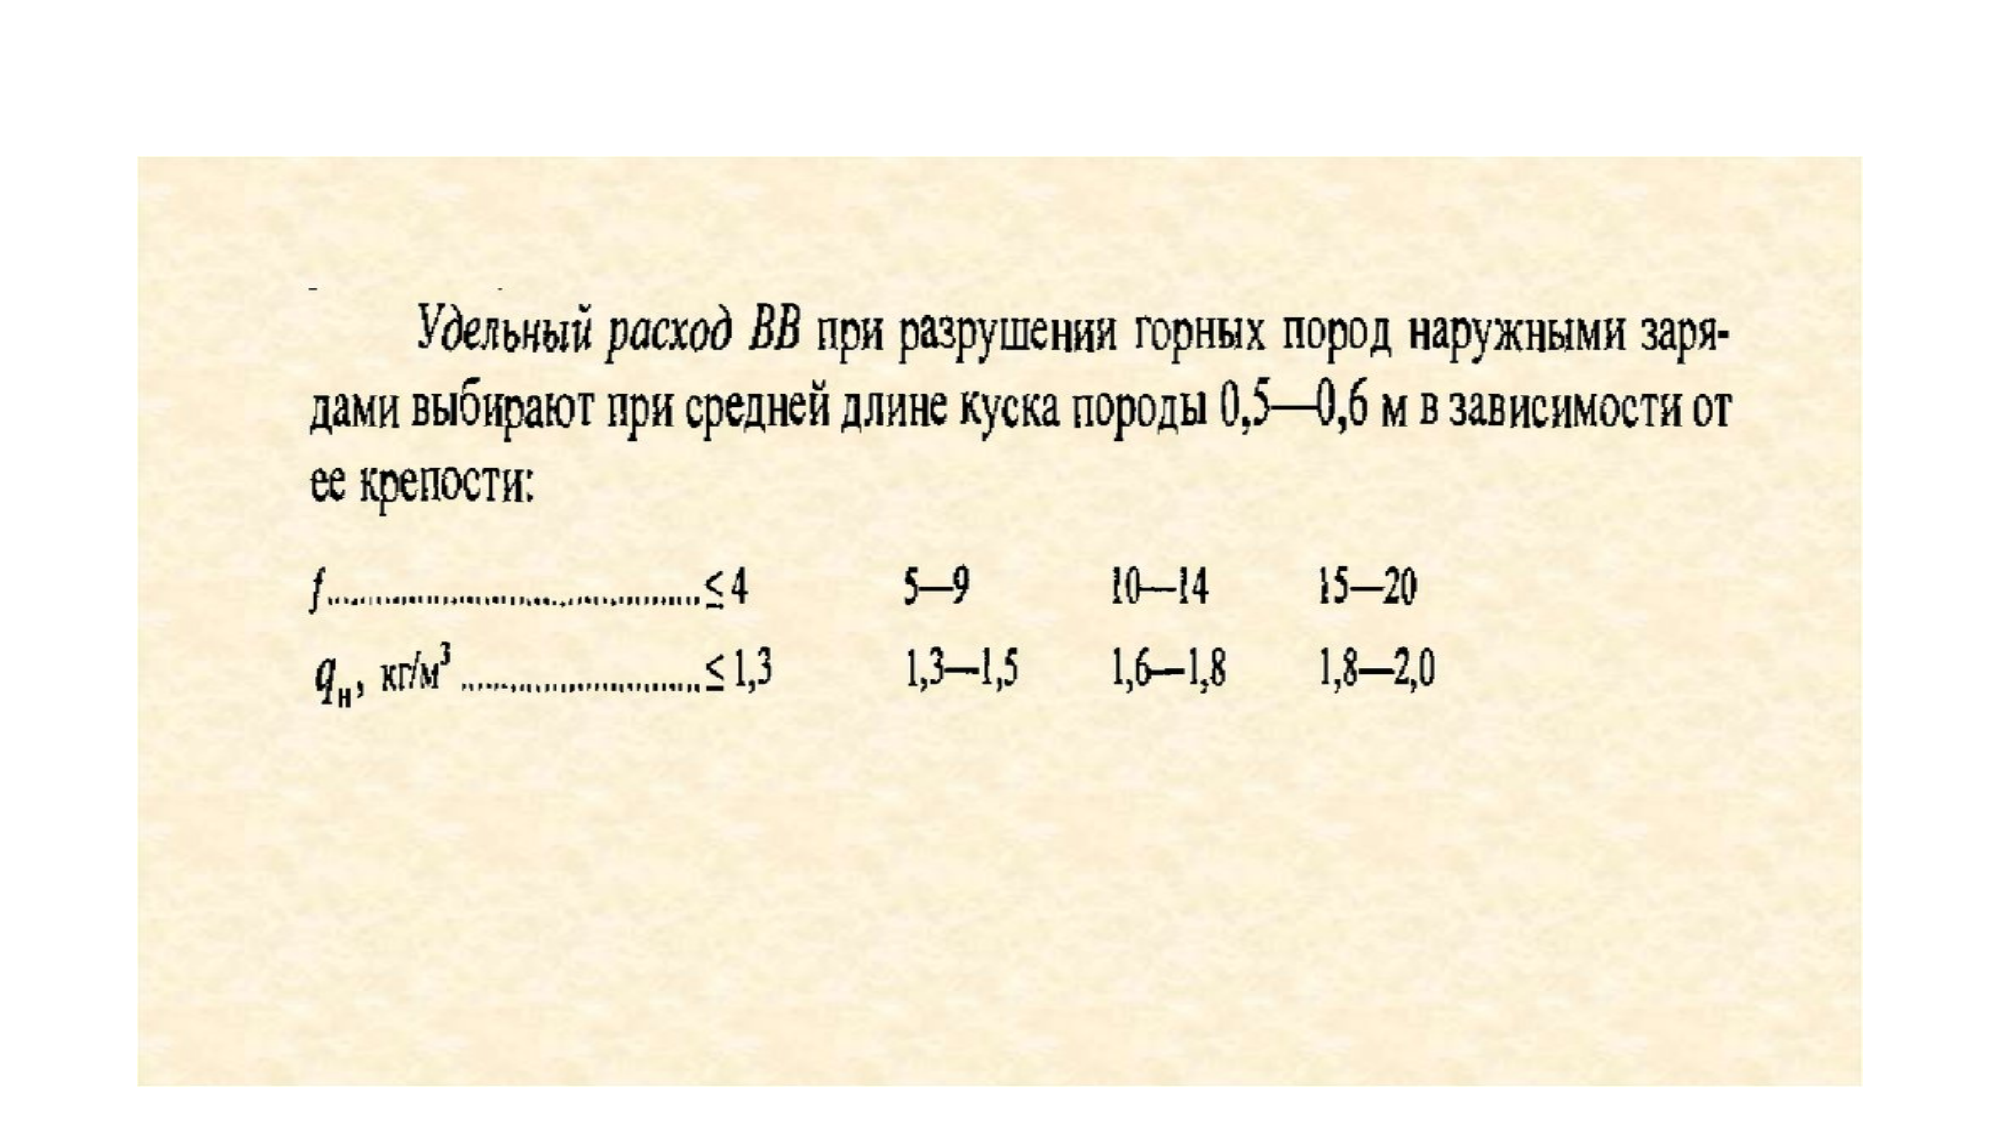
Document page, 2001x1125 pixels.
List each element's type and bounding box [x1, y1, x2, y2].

list [137, 156, 1863, 1087]
